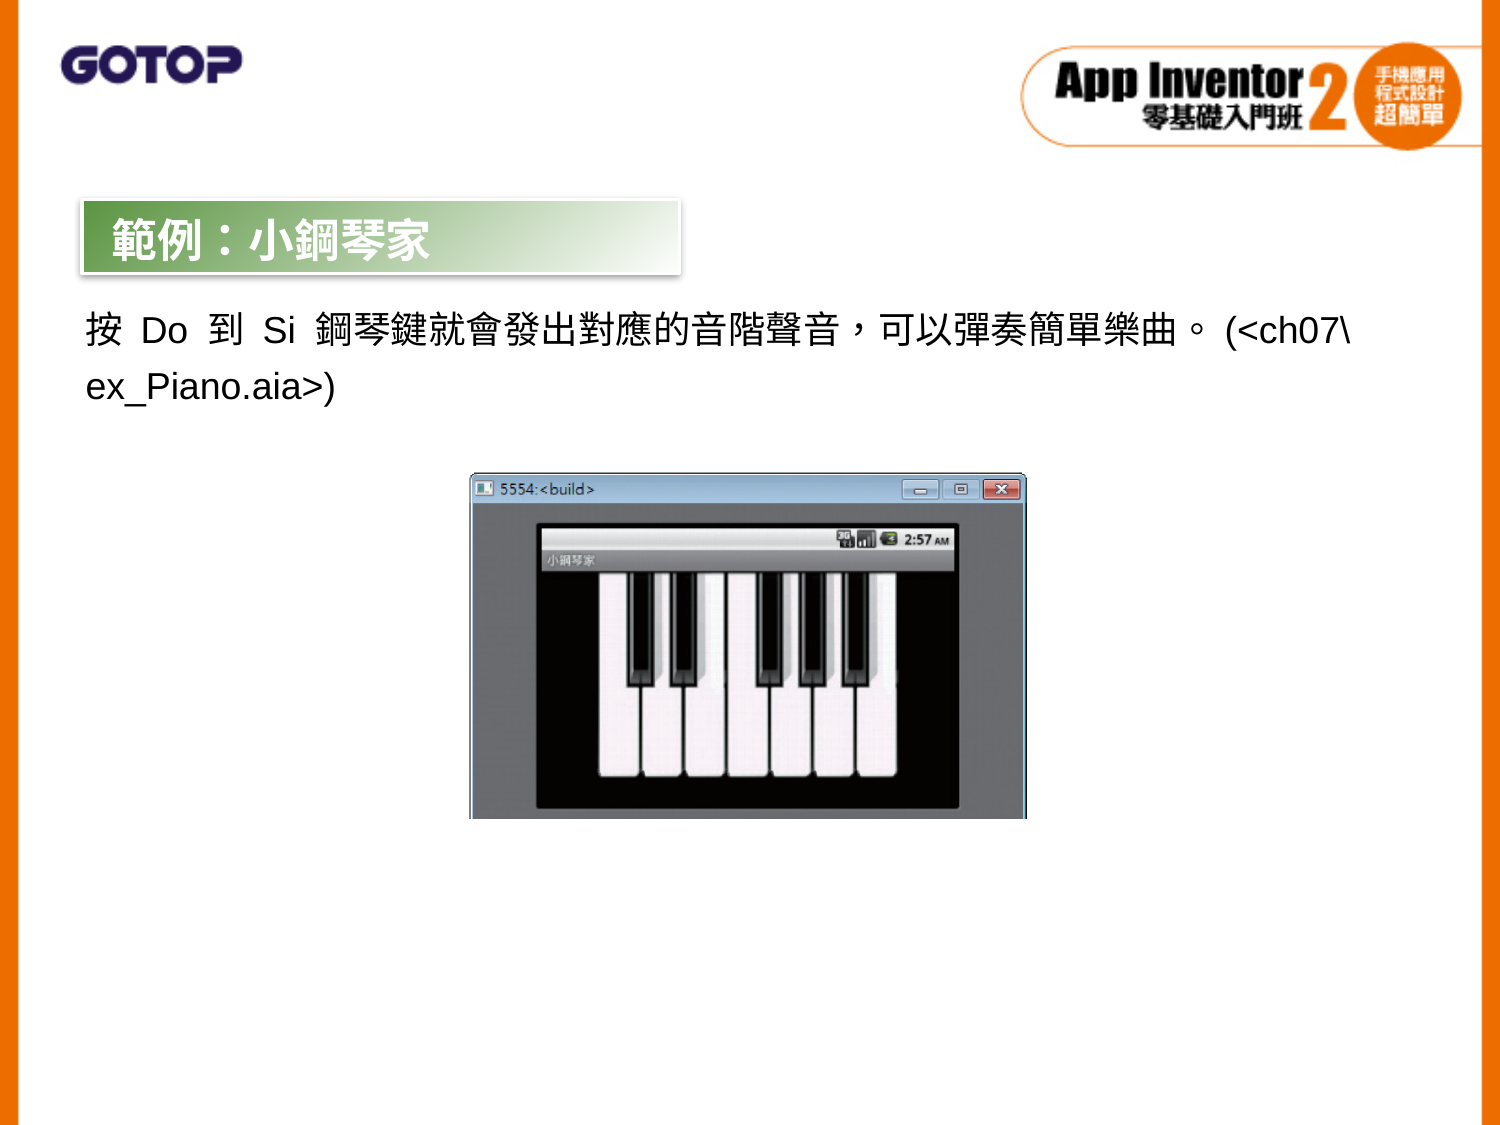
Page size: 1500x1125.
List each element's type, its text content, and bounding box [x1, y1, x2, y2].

text_box 範例：小鋼琴家 [79, 197, 683, 277]
list 按 Do 到 Si 鋼琴鍵就會發出對應的音階聲音，可以彈奏簡單樂曲。(<ch07\ex_Piano.aia>) [70, 206, 1430, 1063]
picture [0, 0, 1500, 1125]
